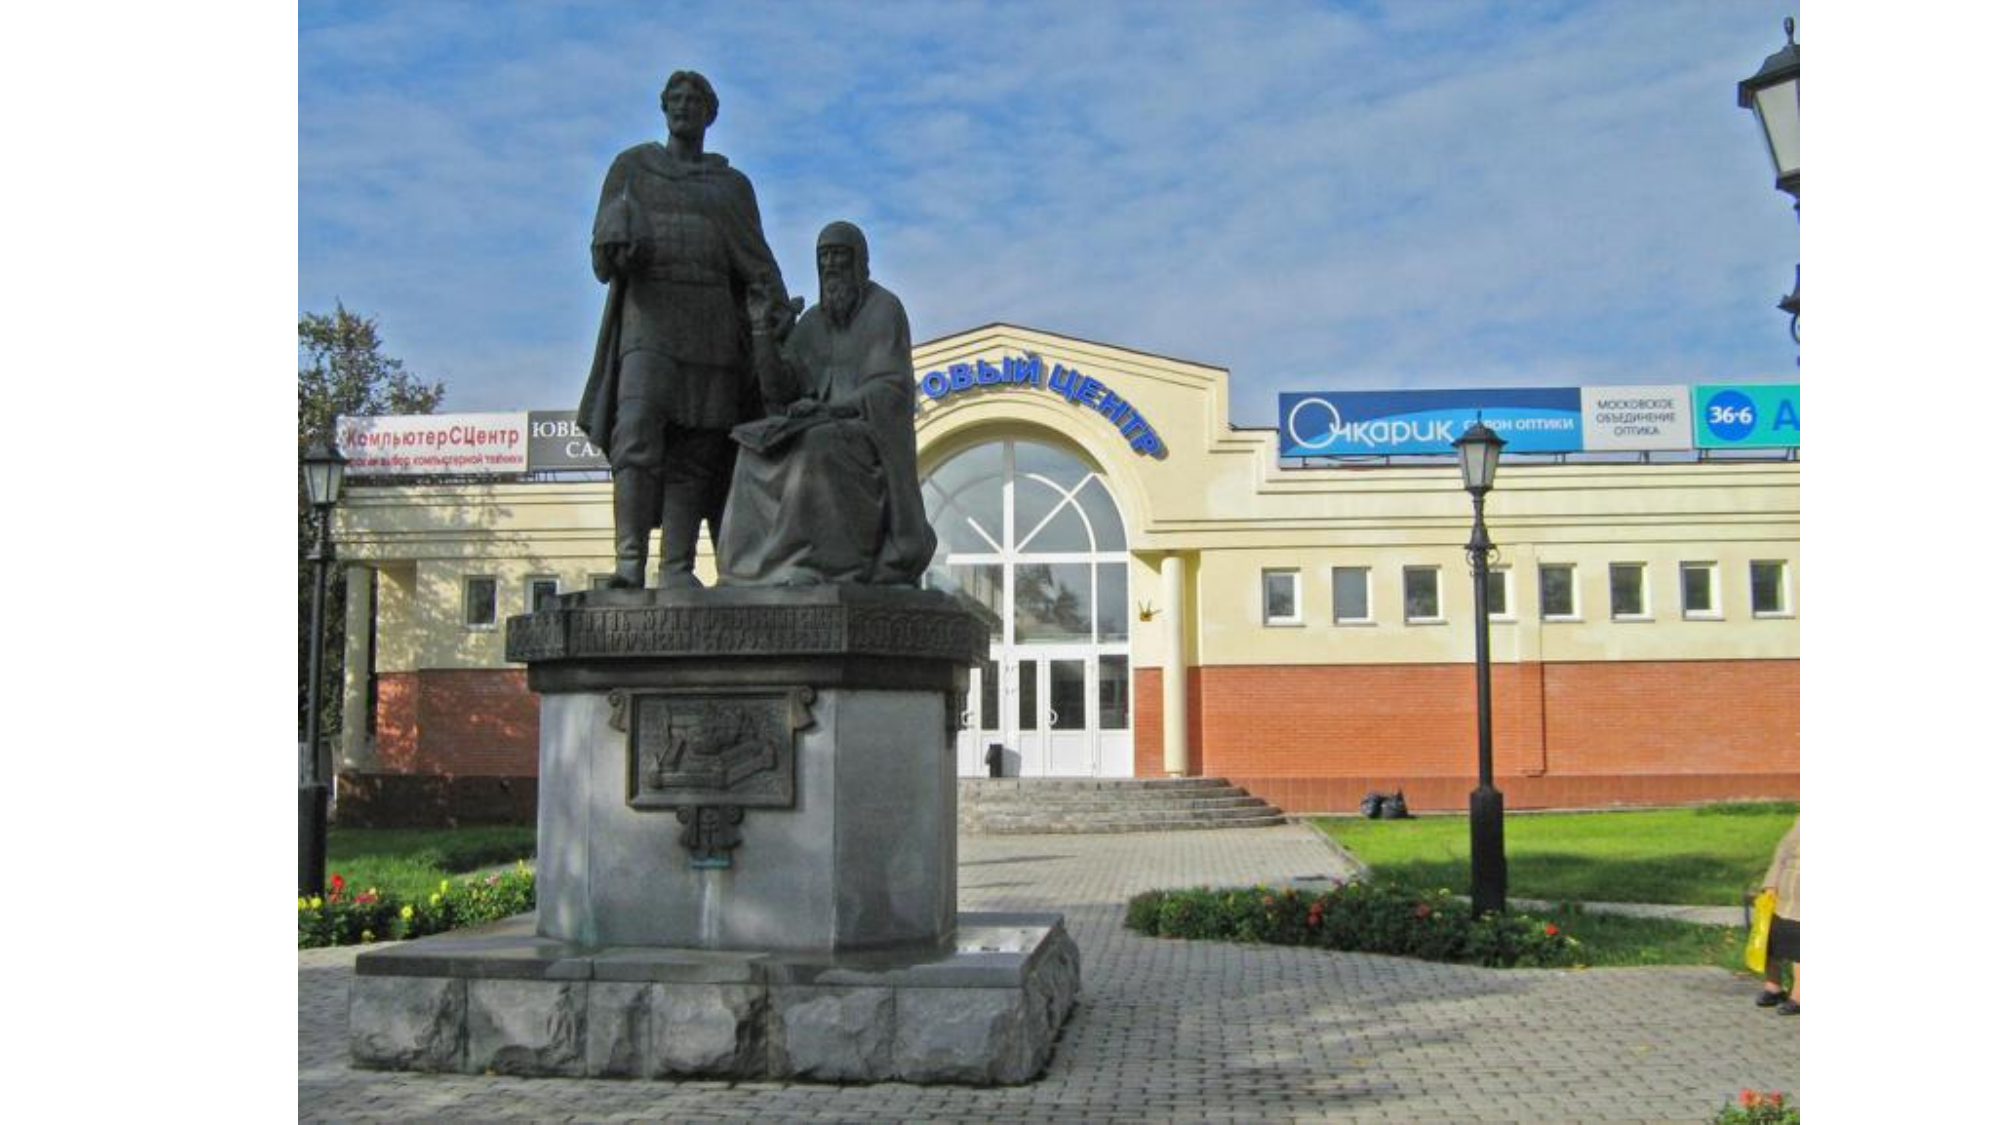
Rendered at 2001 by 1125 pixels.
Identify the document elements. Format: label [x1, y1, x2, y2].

picture [298, 0, 1800, 1125]
